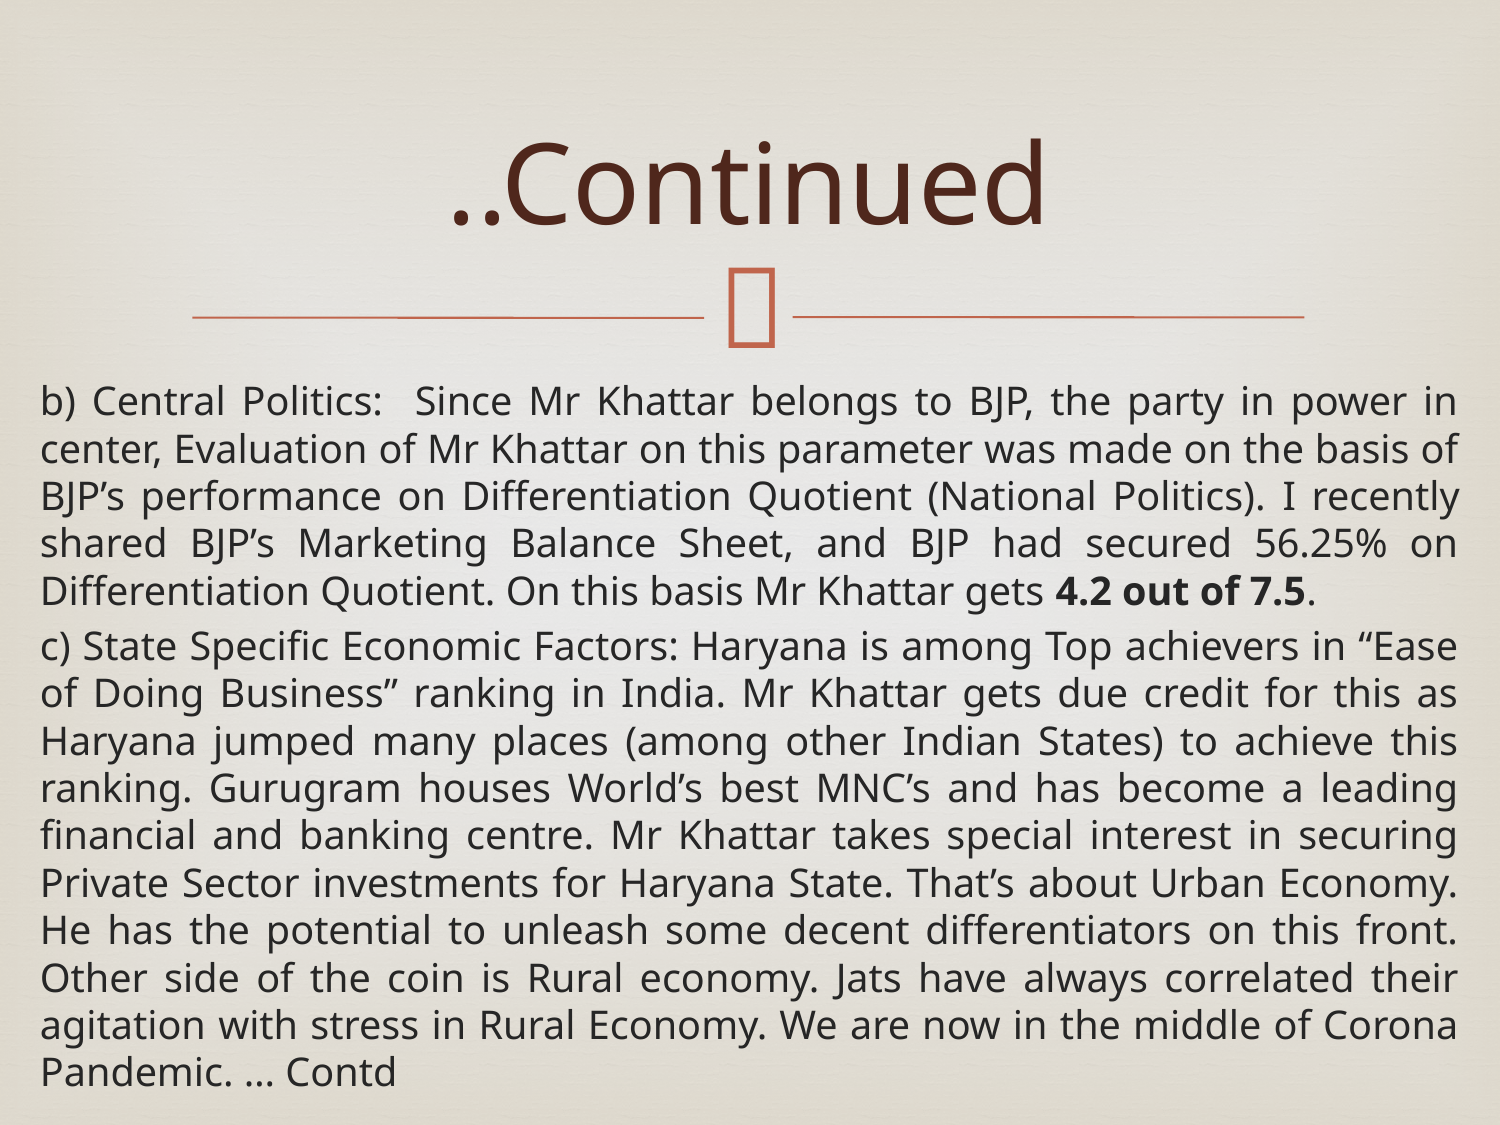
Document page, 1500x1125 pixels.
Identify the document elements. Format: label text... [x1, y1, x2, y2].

title ..Continued [112, 93, 1386, 267]
list b) Central Politics: Since Mr Khattar belongs to BJP, the party in power in center, Evaluation of Mr Khattar on this parameter was made on the basis of BJP’s performance on Differentiation Quotient (National Politics). I recently shared BJP’s Marketing Balance Sheet, and BJP had secured 56.25% on Differentiation Quotient. On this basis Mr Khattar gets 4.2 out of 7.5. c) State Specific Economic Factors: Haryana is among Top achievers in “Ease of Doing Business” ranking in India. Mr Khattar gets due credit for this as Haryana jumped many places (among other Indian States) to achieve this ranking. Gurugram houses World’s best MNC’s and has become a leading financial and banking centre. Mr Khattar takes special interest in securing Private Sector investments for Haryana State. That’s about Urban Economy. He has the potential to unleash some decent differentiators on this front. Other side of the coin is Rural economy. Jats have always correlated their agitation with stress in Rural Economy. We are now in the middle of Corona Pandemic. … Contd [24, 368, 1475, 1113]
